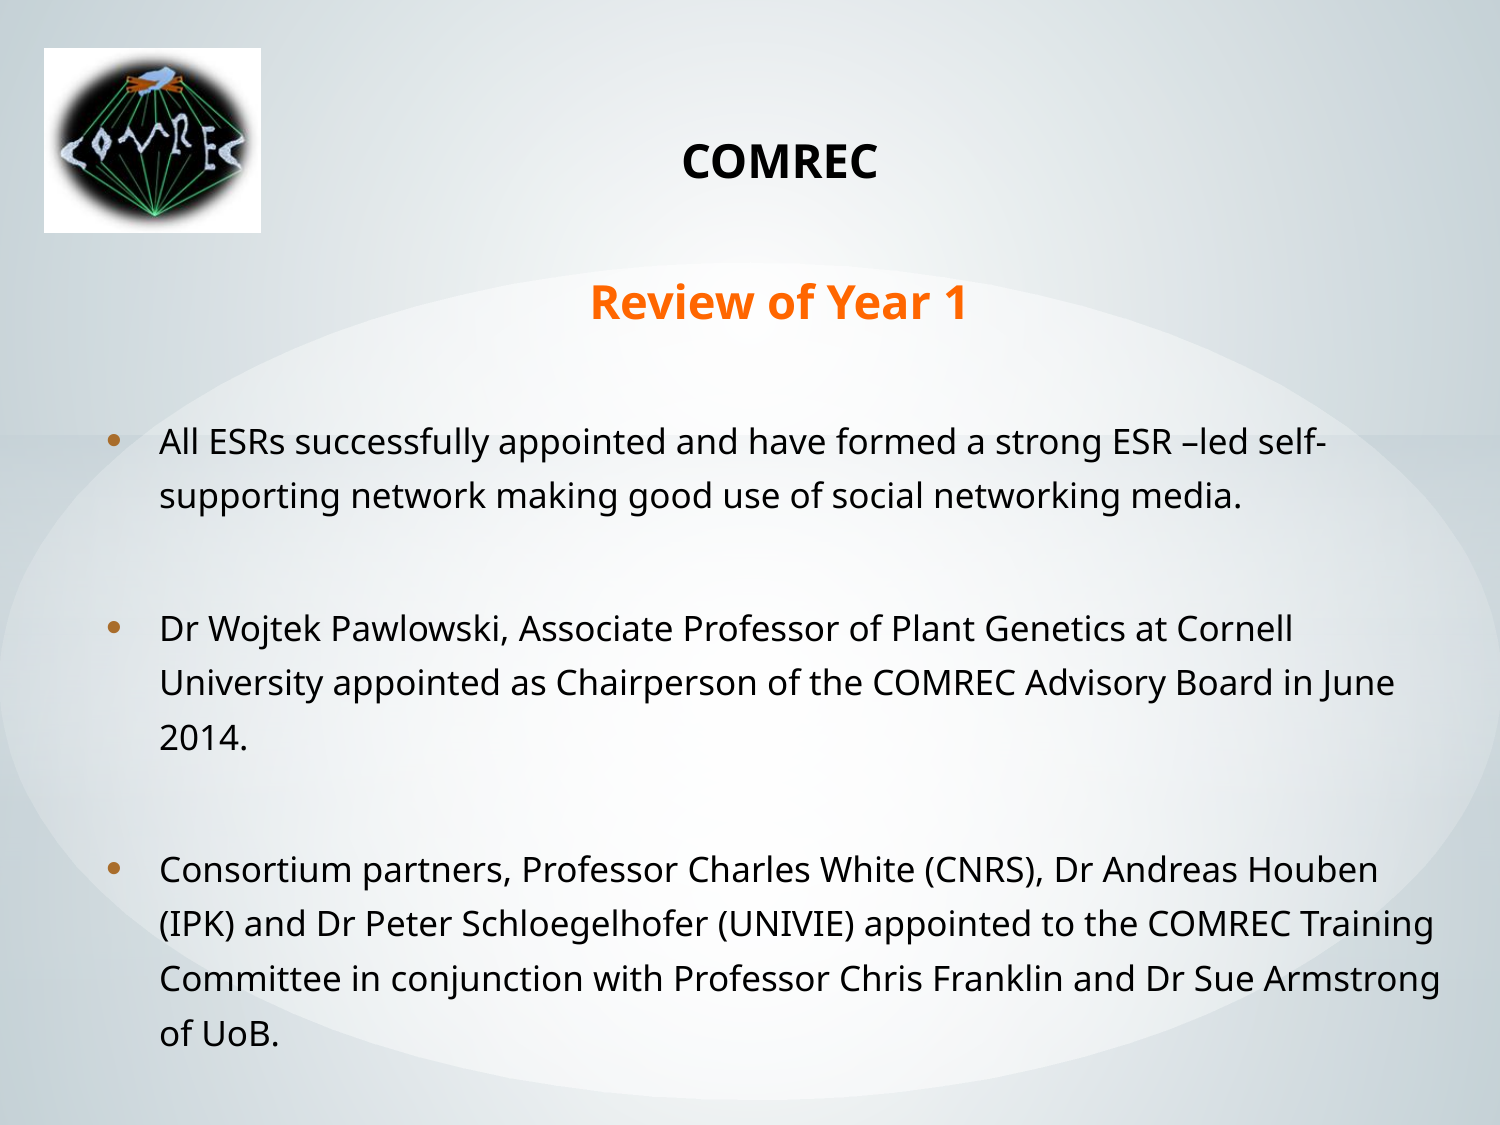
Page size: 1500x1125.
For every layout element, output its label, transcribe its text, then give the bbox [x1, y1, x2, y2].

subtitle COMREC Review of Year 1 All ESRs successfully appointed and have formed a strong ESR –led self-supporting network making good use of social networking media. Dr Wojtek Pawlowski, Associate Professor of Plant Genetics at Cornell University appointed as Chairperson of the COMREC Advisory Board in June 2014. Consortium partners, Professor Charles White (CNRS), Dr Andreas Houben (IPK) and Dr Peter Schloegelhofer (UNIVIE) appointed to the COMREC Training Committee in conjunction with Professor Chris Franklin and Dr Sue Armstrong of UoB. [91, 124, 1469, 1068]
picture [44, 48, 261, 233]
